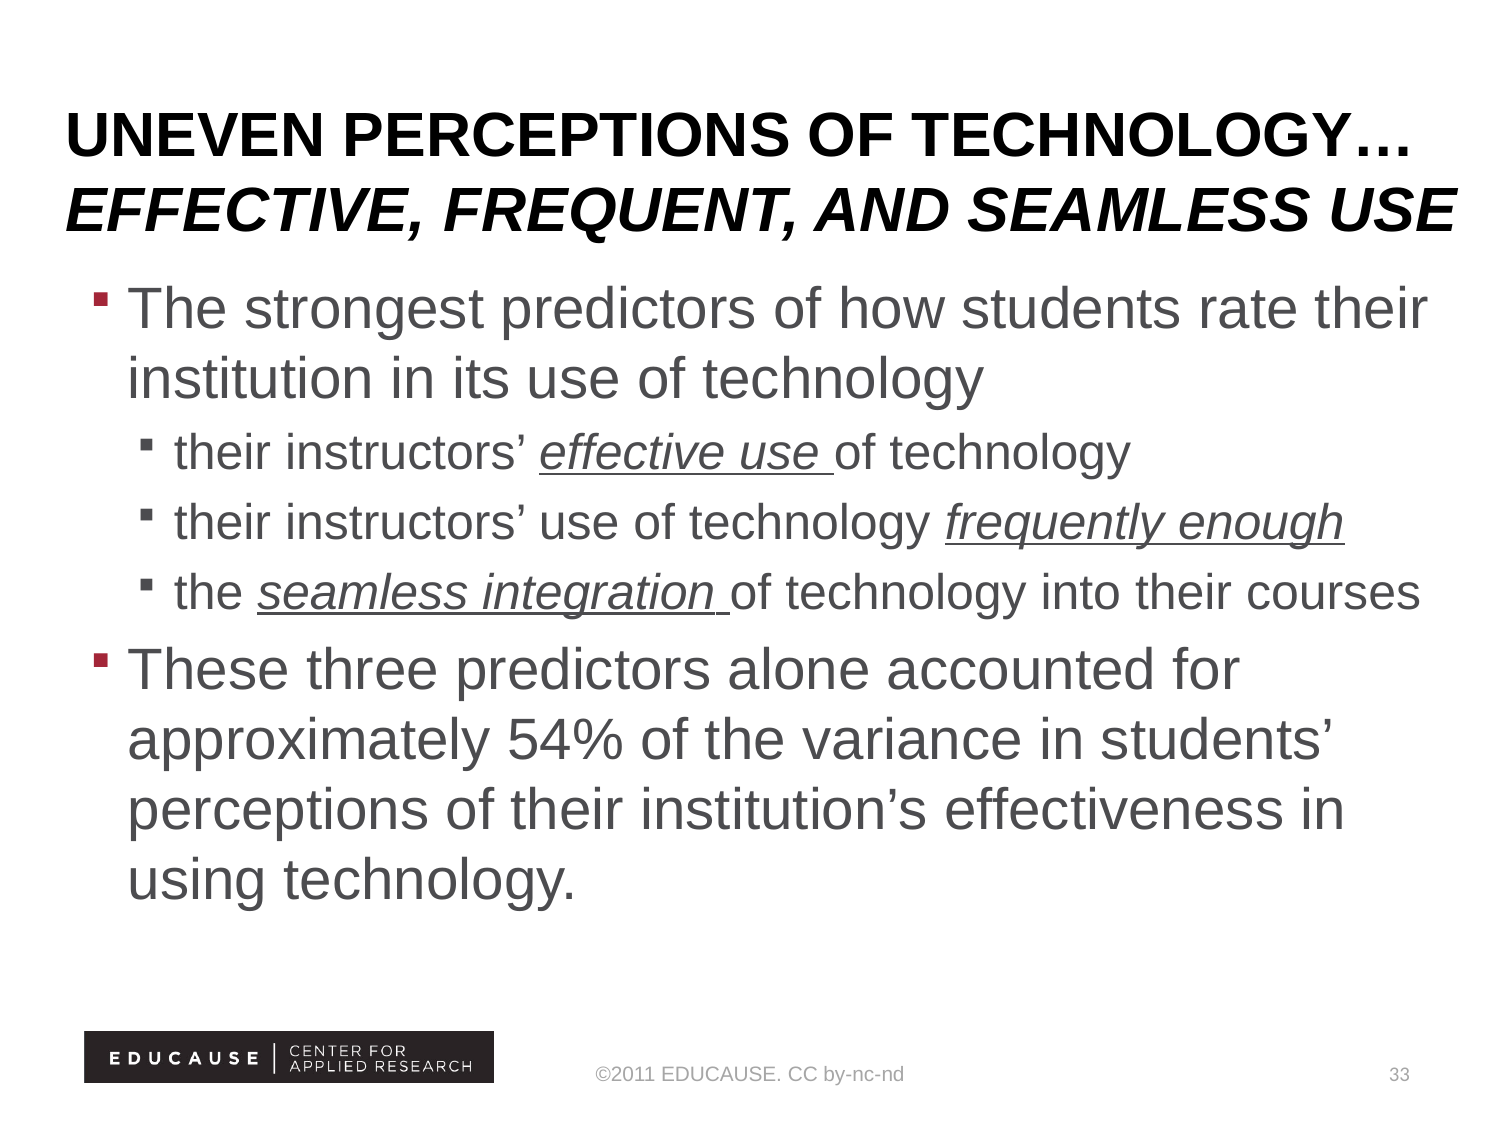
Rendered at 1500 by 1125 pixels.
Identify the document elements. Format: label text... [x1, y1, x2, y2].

title uneven perceptions of technology… Effective, frequent, and seamless use [50, 75, 1475, 263]
picture [84, 1031, 494, 1083]
footer ©2011 EDUCAUSE. CC by-nc-nd [512, 1042, 988, 1103]
slide_number 33 [1074, 1042, 1425, 1103]
list The strongest predictors of how students rate their institution in its use of technology their instructors’ effective use of technology their instructors’ use of technology frequently enough the seamless integration of technology into their courses These three predictors alone accounted for approximately 54% of the variance in students’ perceptions of their institution’s effectiveness in using technology. [74, 262, 1451, 1006]
